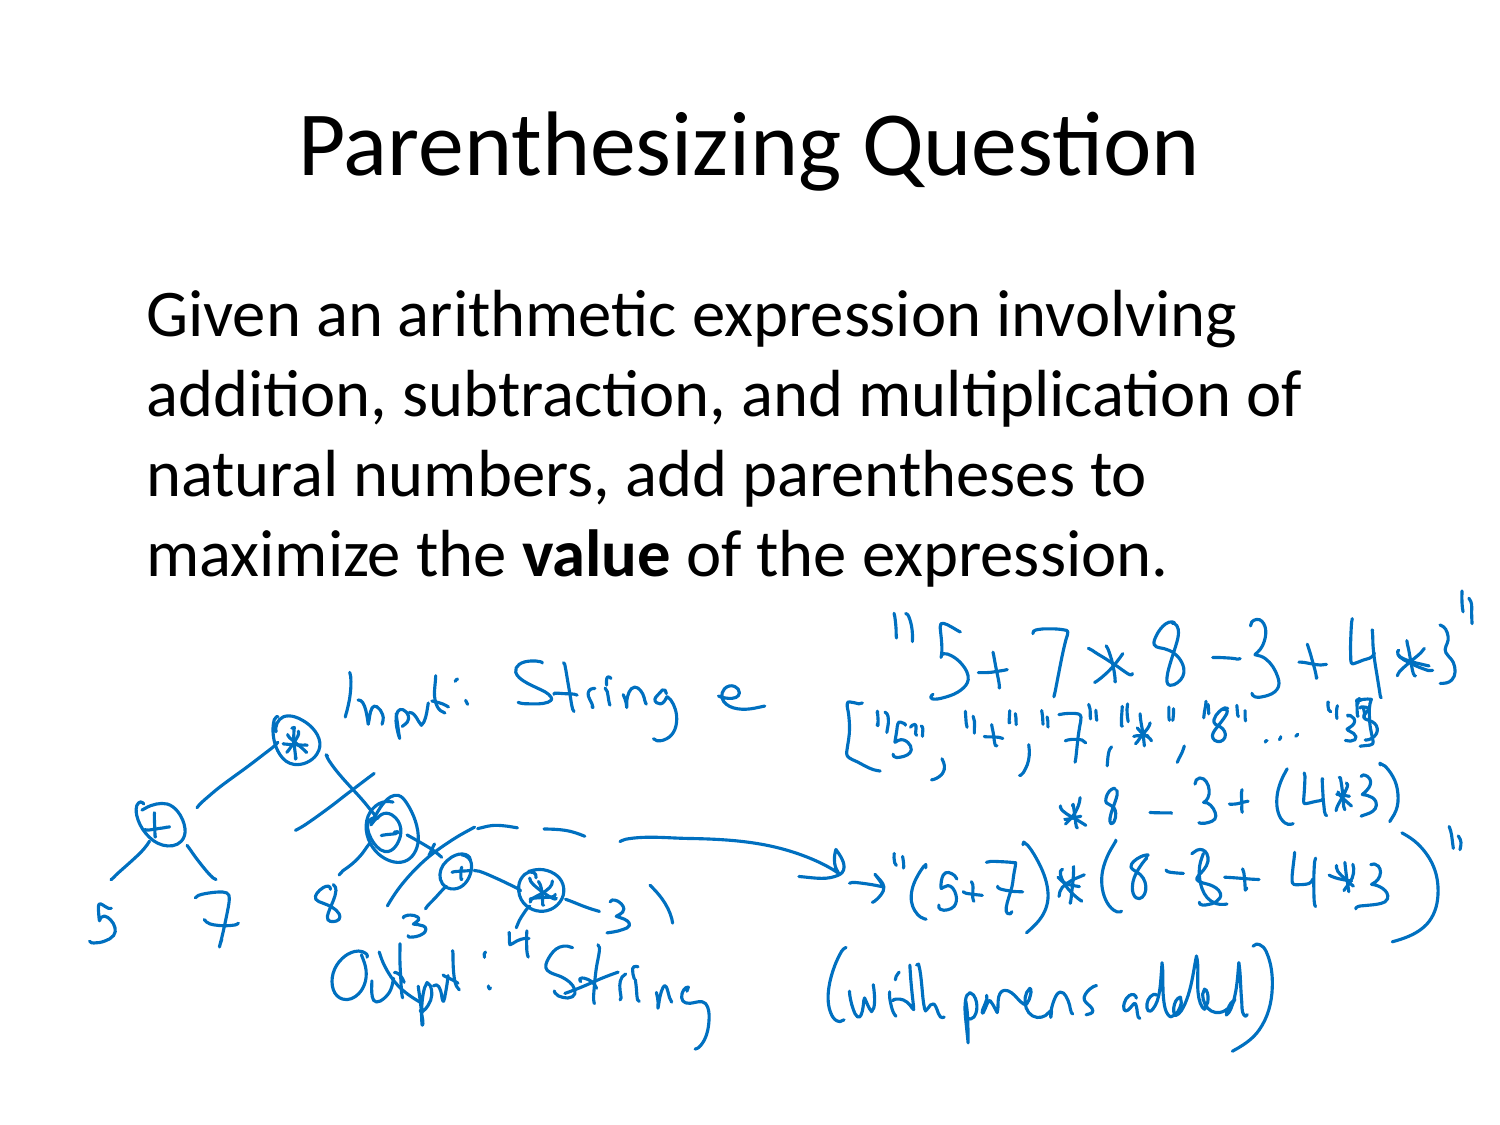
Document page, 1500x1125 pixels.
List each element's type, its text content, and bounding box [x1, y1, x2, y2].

title Parenthesizing Question [75, 45, 1425, 233]
list Given an arithmetic expression involving addition, subtraction, and multiplication of natural numbers, add parentheses to maximize the value of the expression. [75, 262, 1425, 638]
